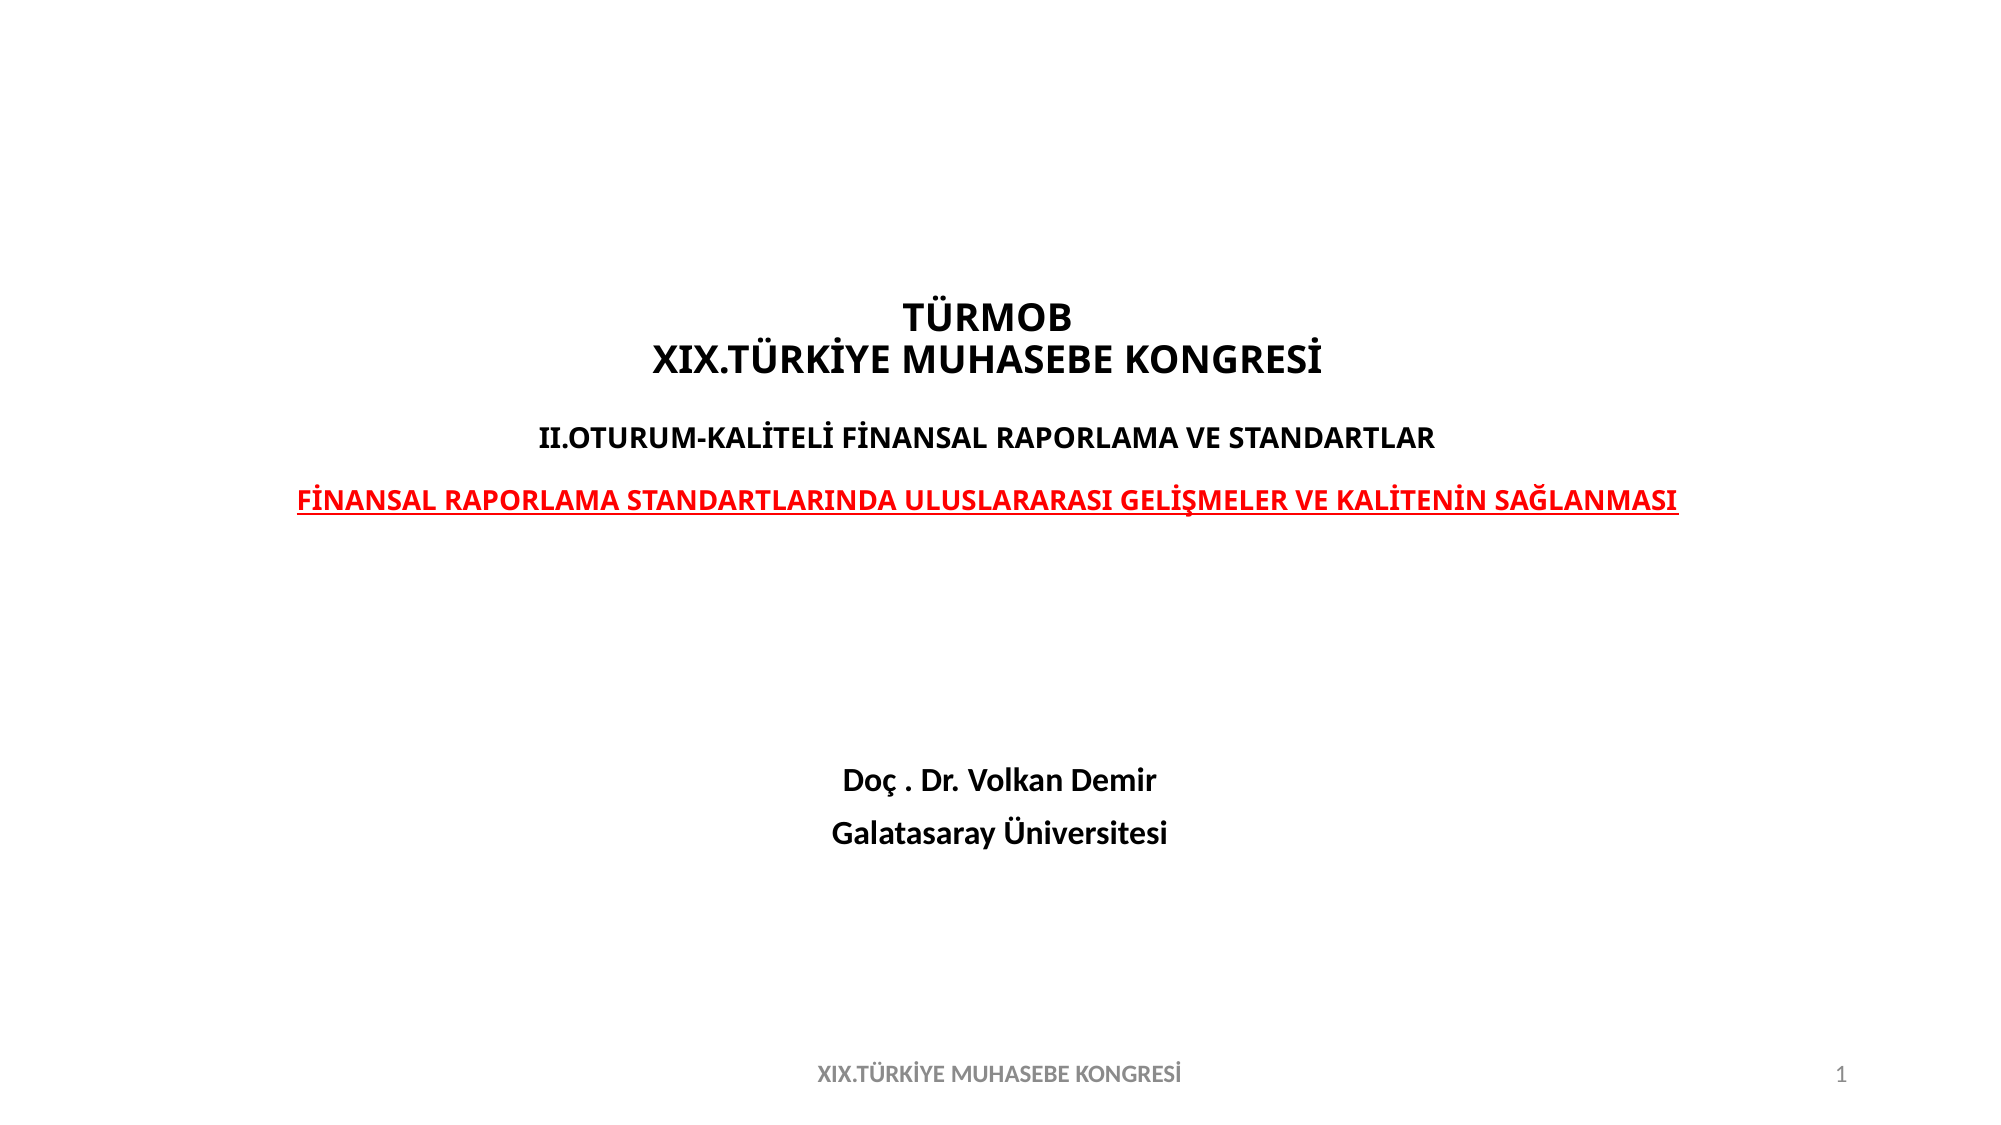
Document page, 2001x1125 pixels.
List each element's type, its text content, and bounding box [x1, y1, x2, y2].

slide_number 1 [1412, 1042, 1863, 1103]
title TÜRMOB XIX.TÜRKİYE MUHASEBE KONGRESİ II.OTURUM-KALİTELİ FİNANSAL RAPORLAMA VE STANDARTLAR FİNANSAL RAPORLAMA STANDARTLARINDA ULUSLARARASI GELİŞMELER VE KALİTENİN SAĞLANMASI [76, 165, 1899, 558]
subtitle Doç . Dr. Volkan Demir Galatasaray Üniversitesi [249, 590, 1750, 863]
footer XIX.TÜRKİYE MUHASEBE KONGRESİ [662, 1042, 1338, 1103]
